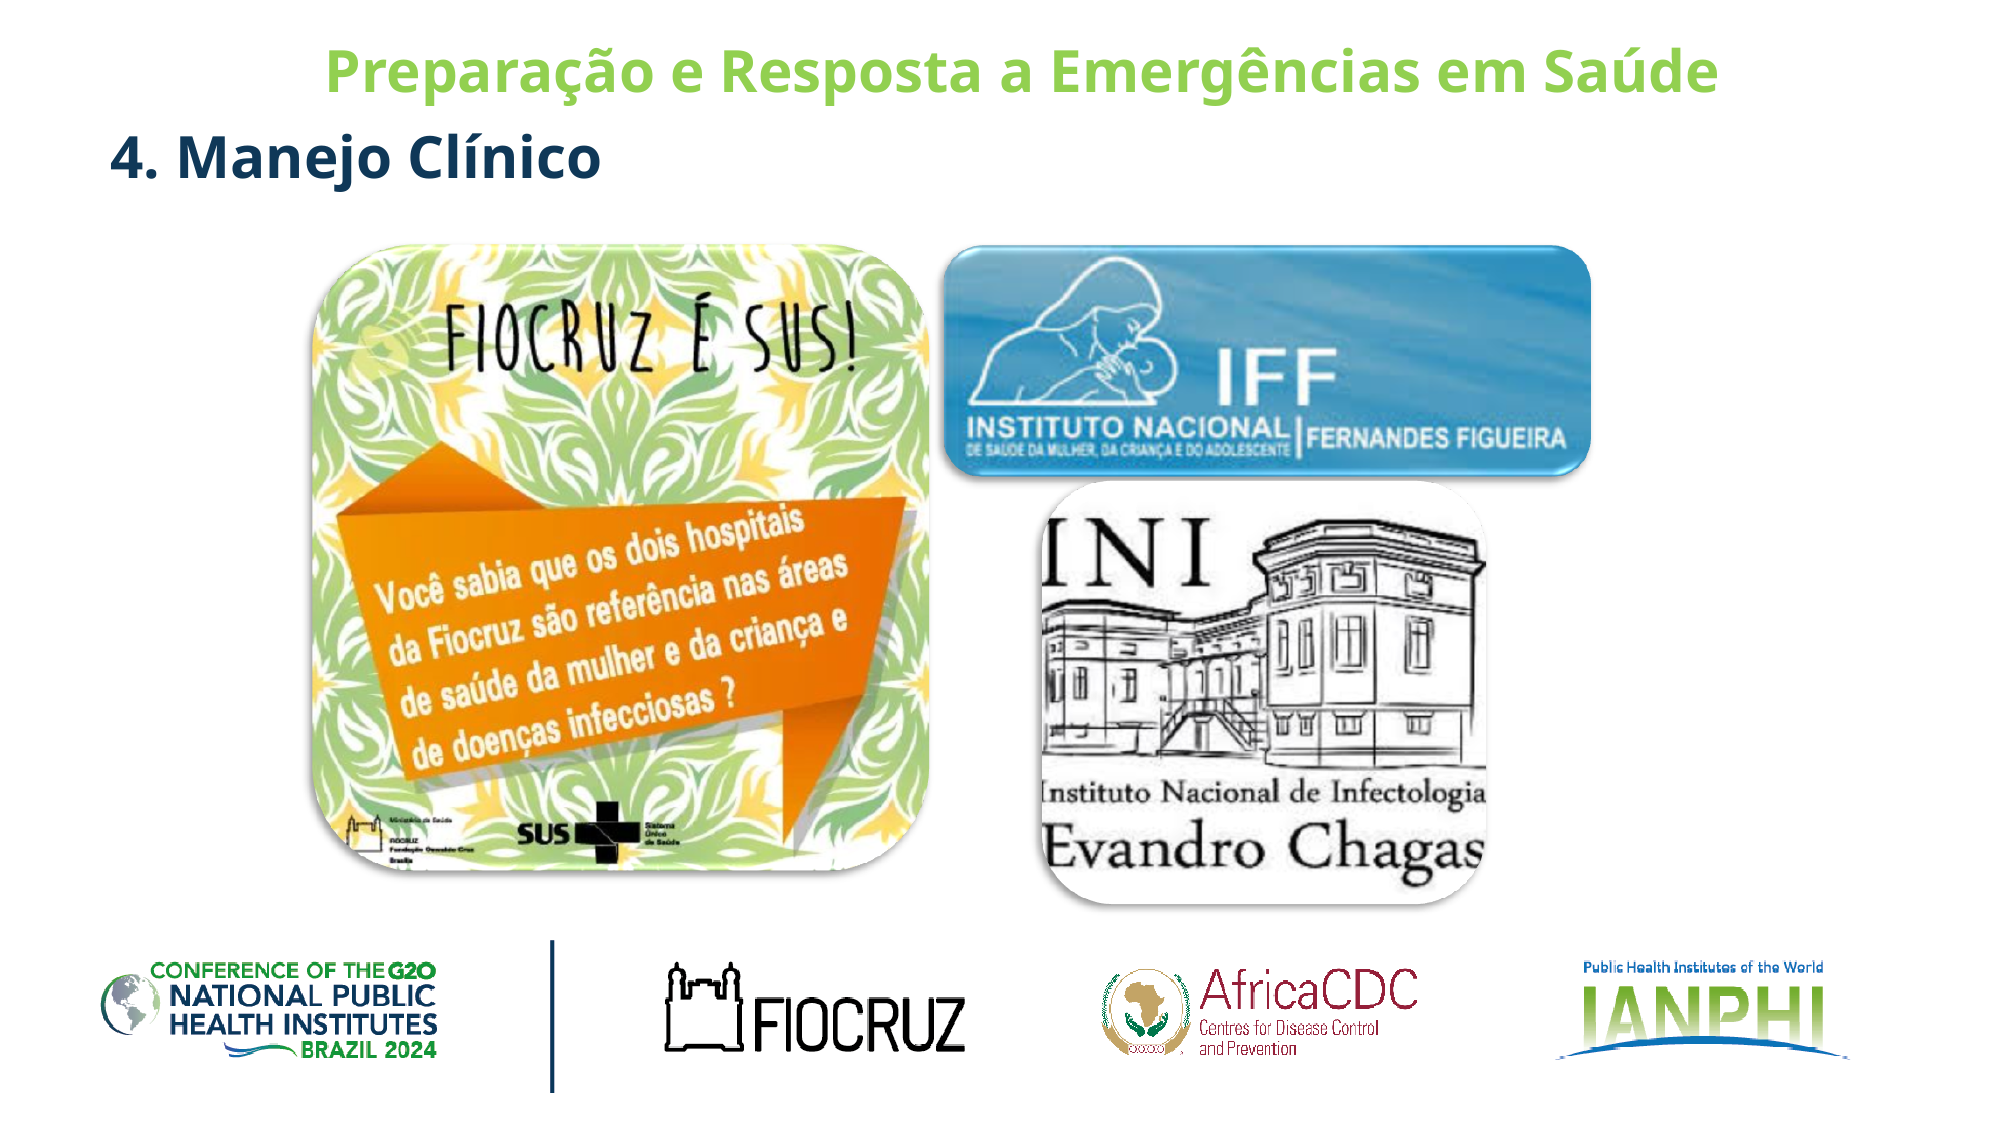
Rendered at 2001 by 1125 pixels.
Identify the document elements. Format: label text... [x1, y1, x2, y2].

title Preparação e Resposta a Emergências em Saúde [310, 20, 1856, 112]
text_box 4. Manejo Clínico [95, 112, 1920, 243]
picture [8, 236, 2000, 1125]
